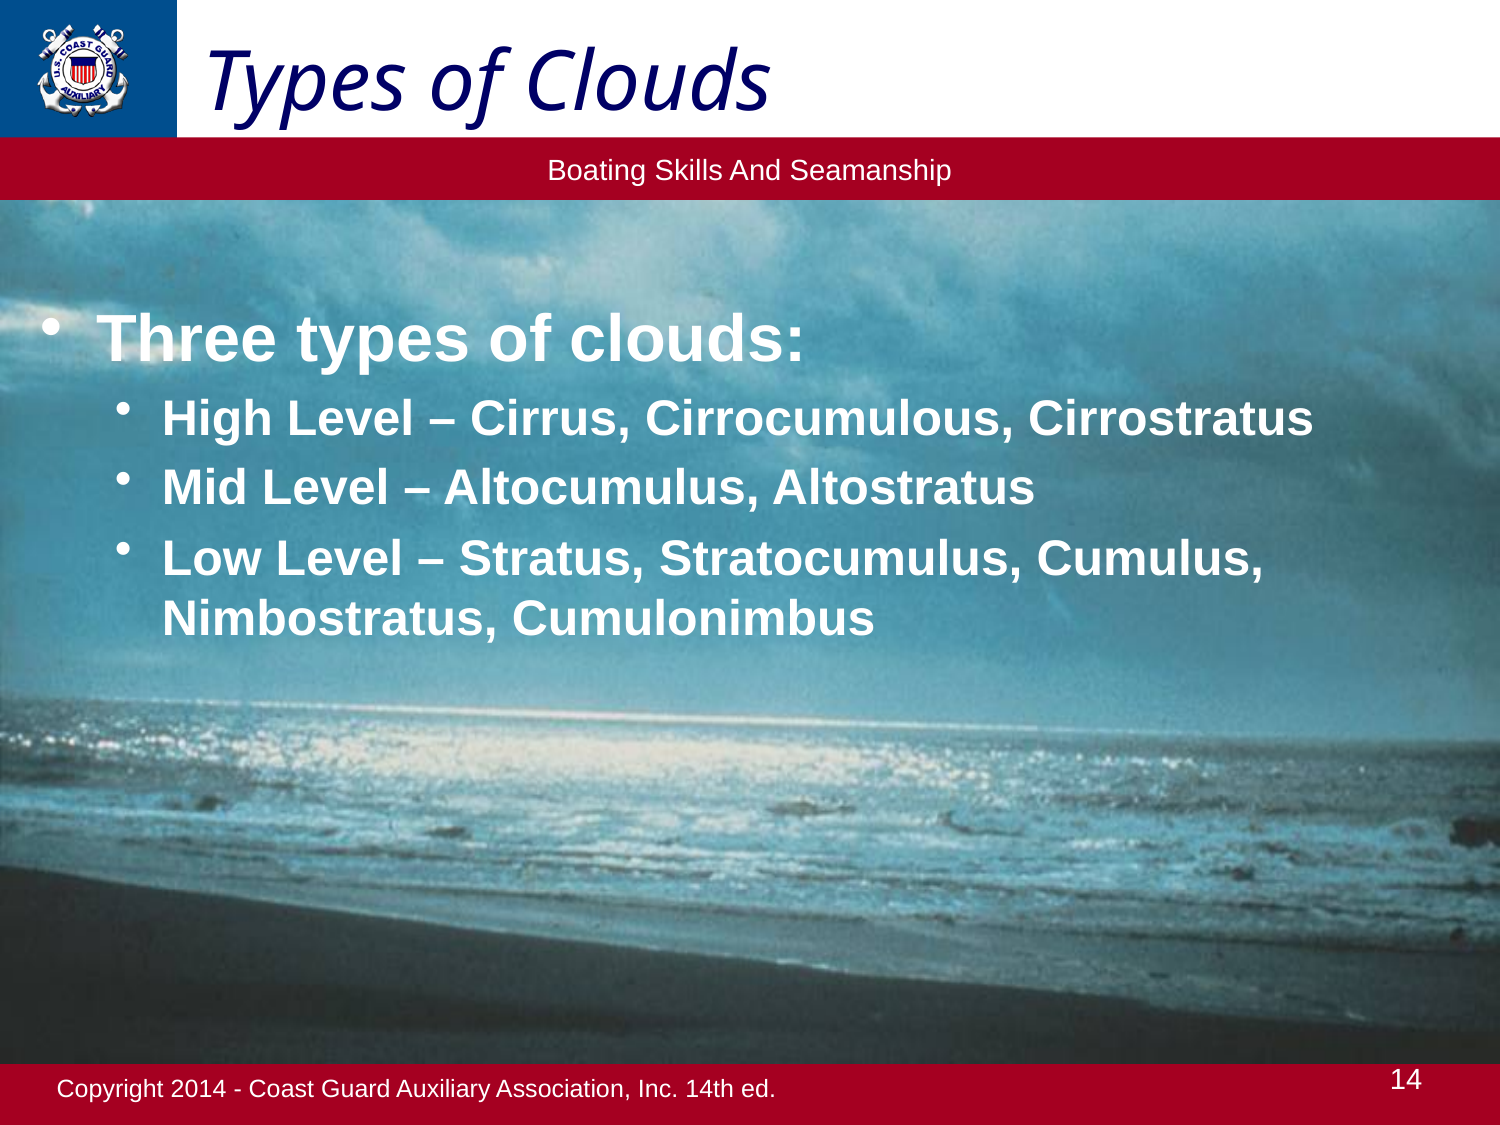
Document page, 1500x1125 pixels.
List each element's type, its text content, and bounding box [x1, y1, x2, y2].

picture [0, 199, 1500, 1065]
title Types of Clouds [187, 24, 1500, 130]
picture [0, 0, 177, 137]
slide_number 14 [1124, 1073, 1438, 1104]
